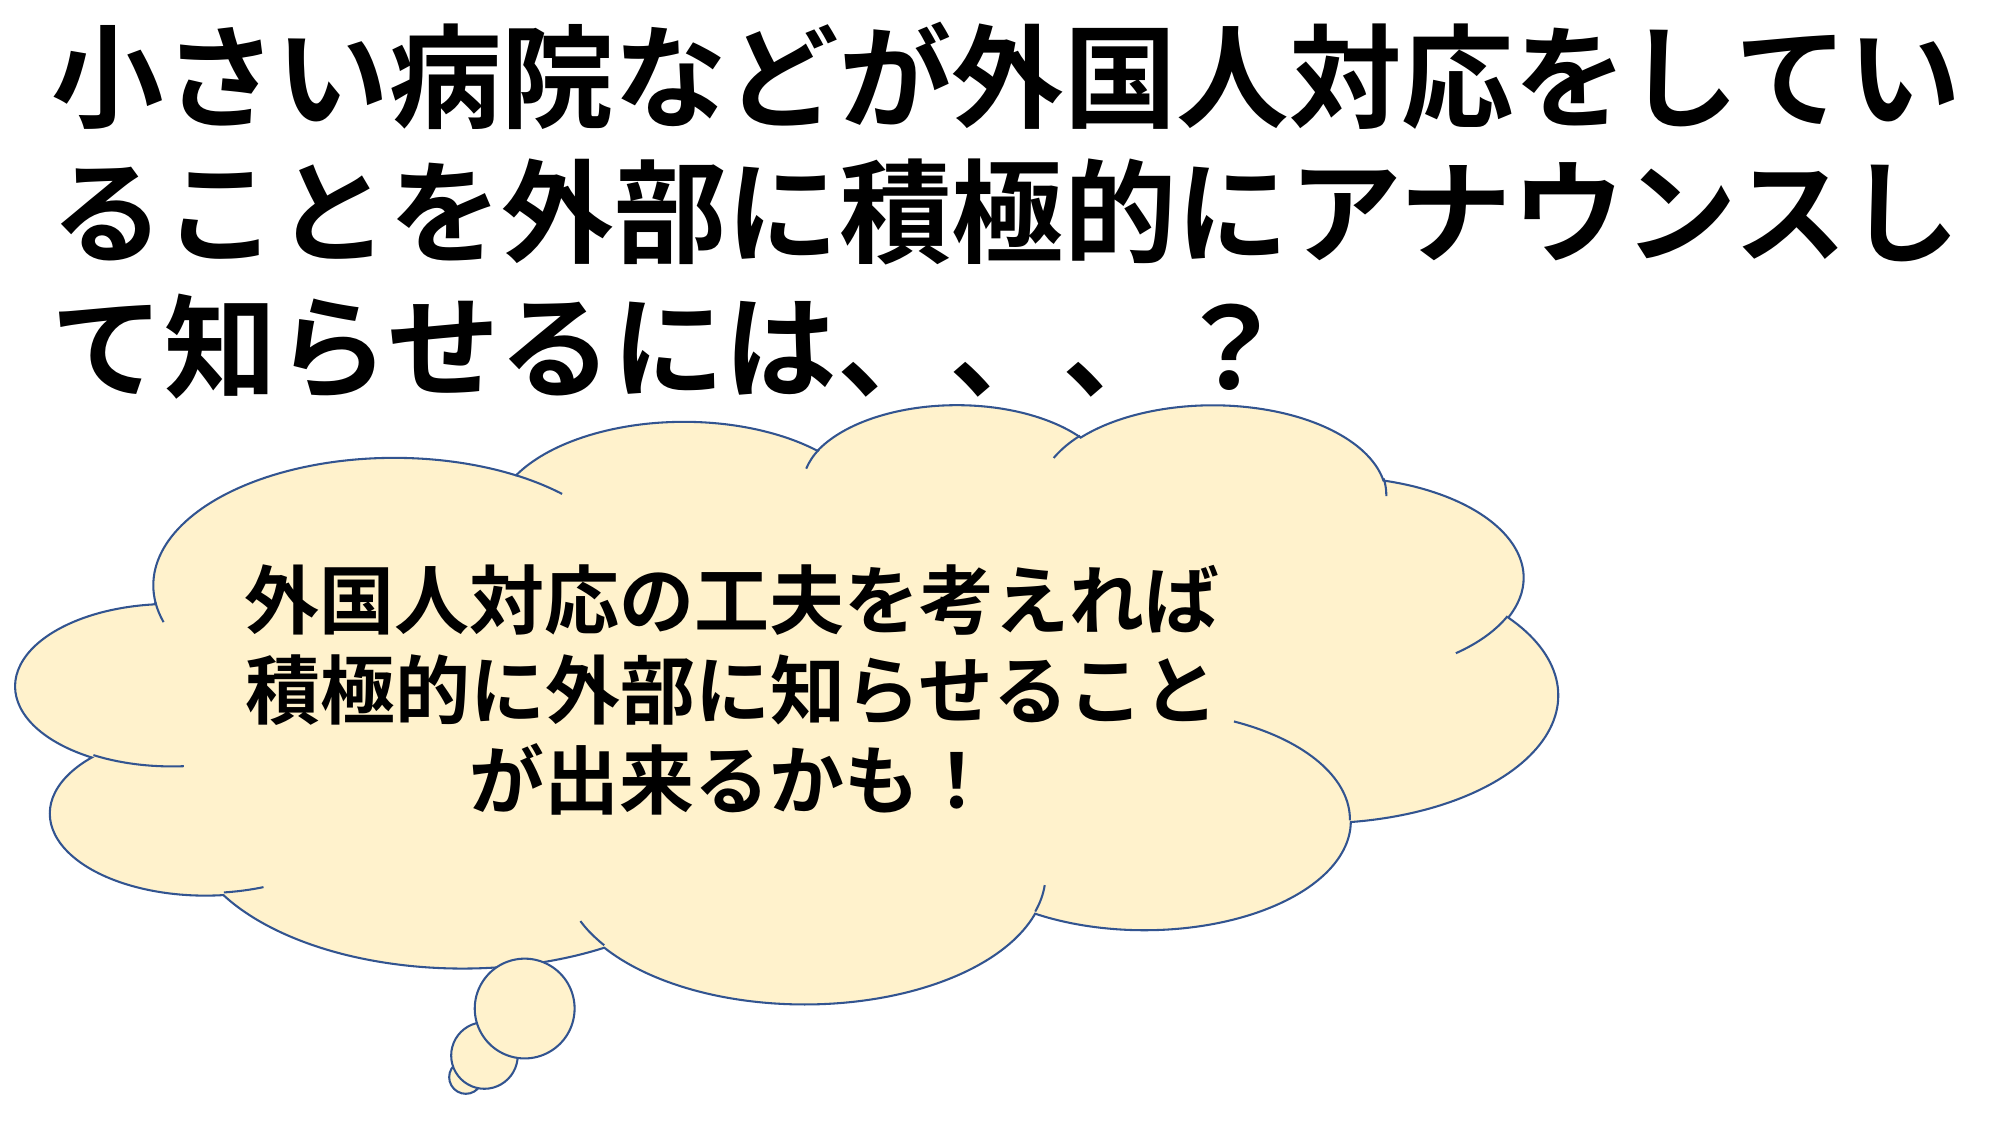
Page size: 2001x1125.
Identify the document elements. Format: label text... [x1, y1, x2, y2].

text_box 小さい病院などが外国人対応をしていることを外部に積極的にアナウンスして知らせるには、、、？ [37, 0, 2000, 420]
text_box 外国人対応の工夫を考えれば 積極的に外部に知らせることが出来るかも！ [14, 404, 1560, 1095]
